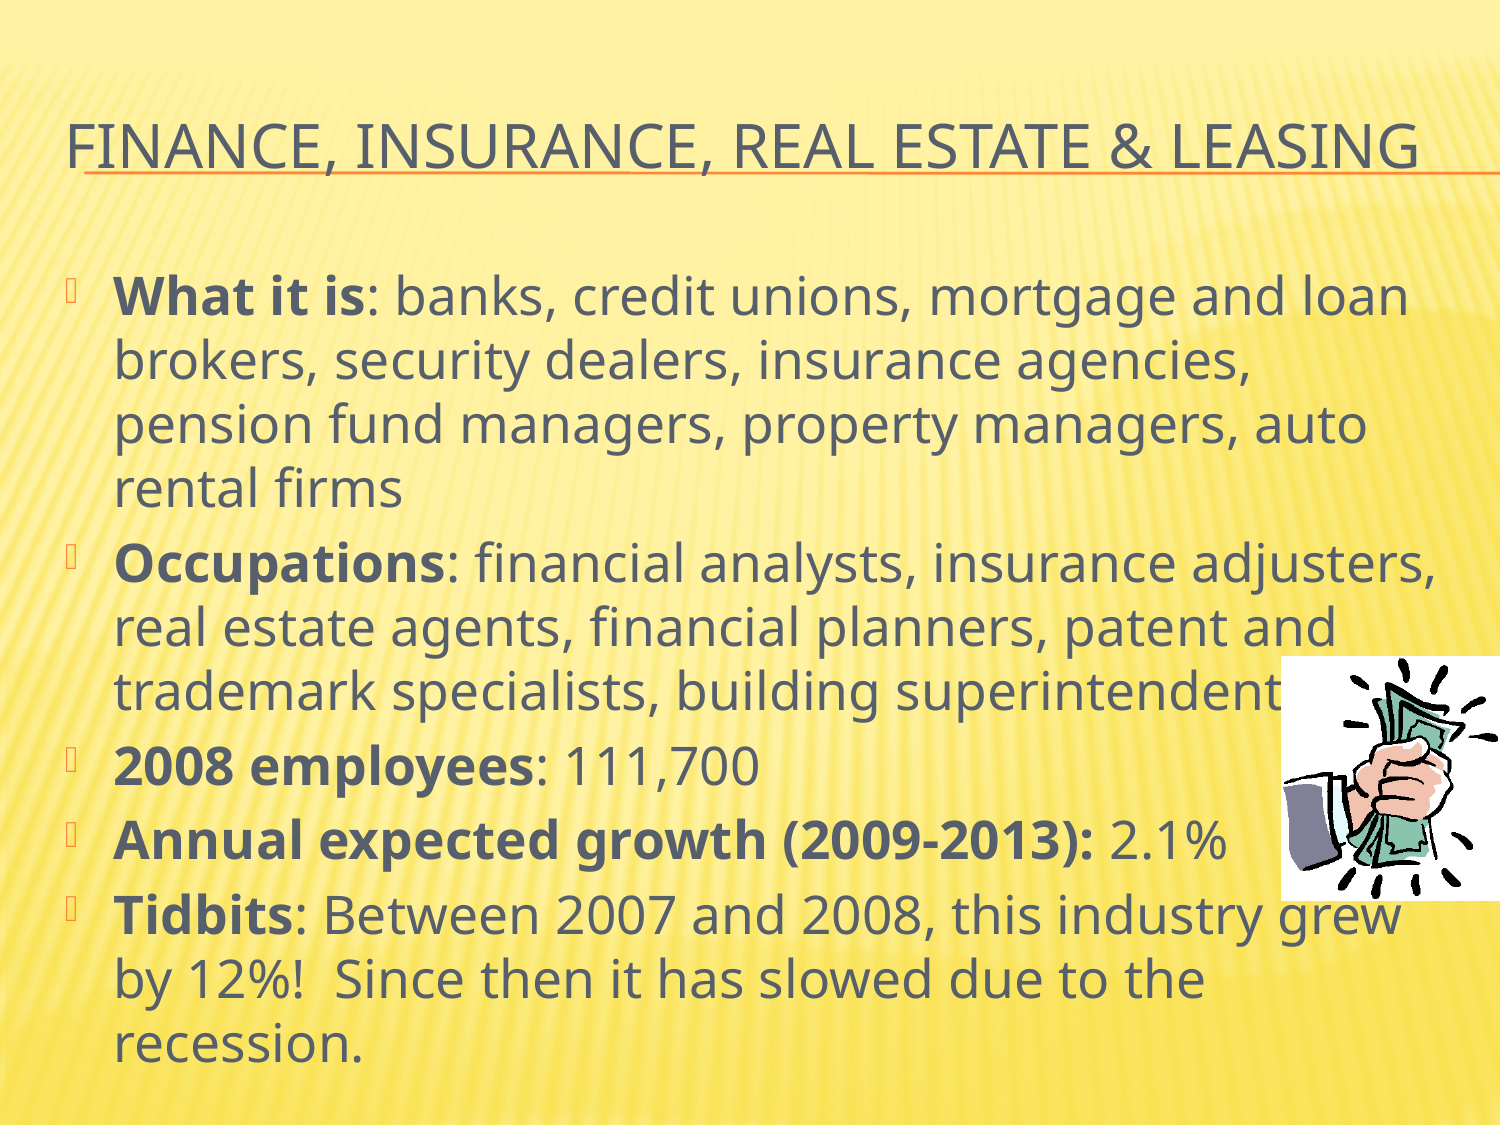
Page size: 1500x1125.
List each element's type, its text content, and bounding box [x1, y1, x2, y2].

picture [1281, 656, 1500, 902]
list What it is: banks, credit unions, mortgage and loan brokers, security dealers, insurance agencies, pension fund managers, property managers, auto rental firms Occupations: financial analysts, insurance adjusters, real estate agents, financial planners, patent and trademark specialists, building superintendents, etc. 2008 employees: 111,700 Annual expected growth (2009-2013): 2.1% Tidbits: Between 2007 and 2008, this industry grew by 12%! Since then it has slowed due to the recession. [50, 254, 1475, 1125]
title Finance, Insurance, Real Estate & Leasing [50, 75, 1475, 213]
